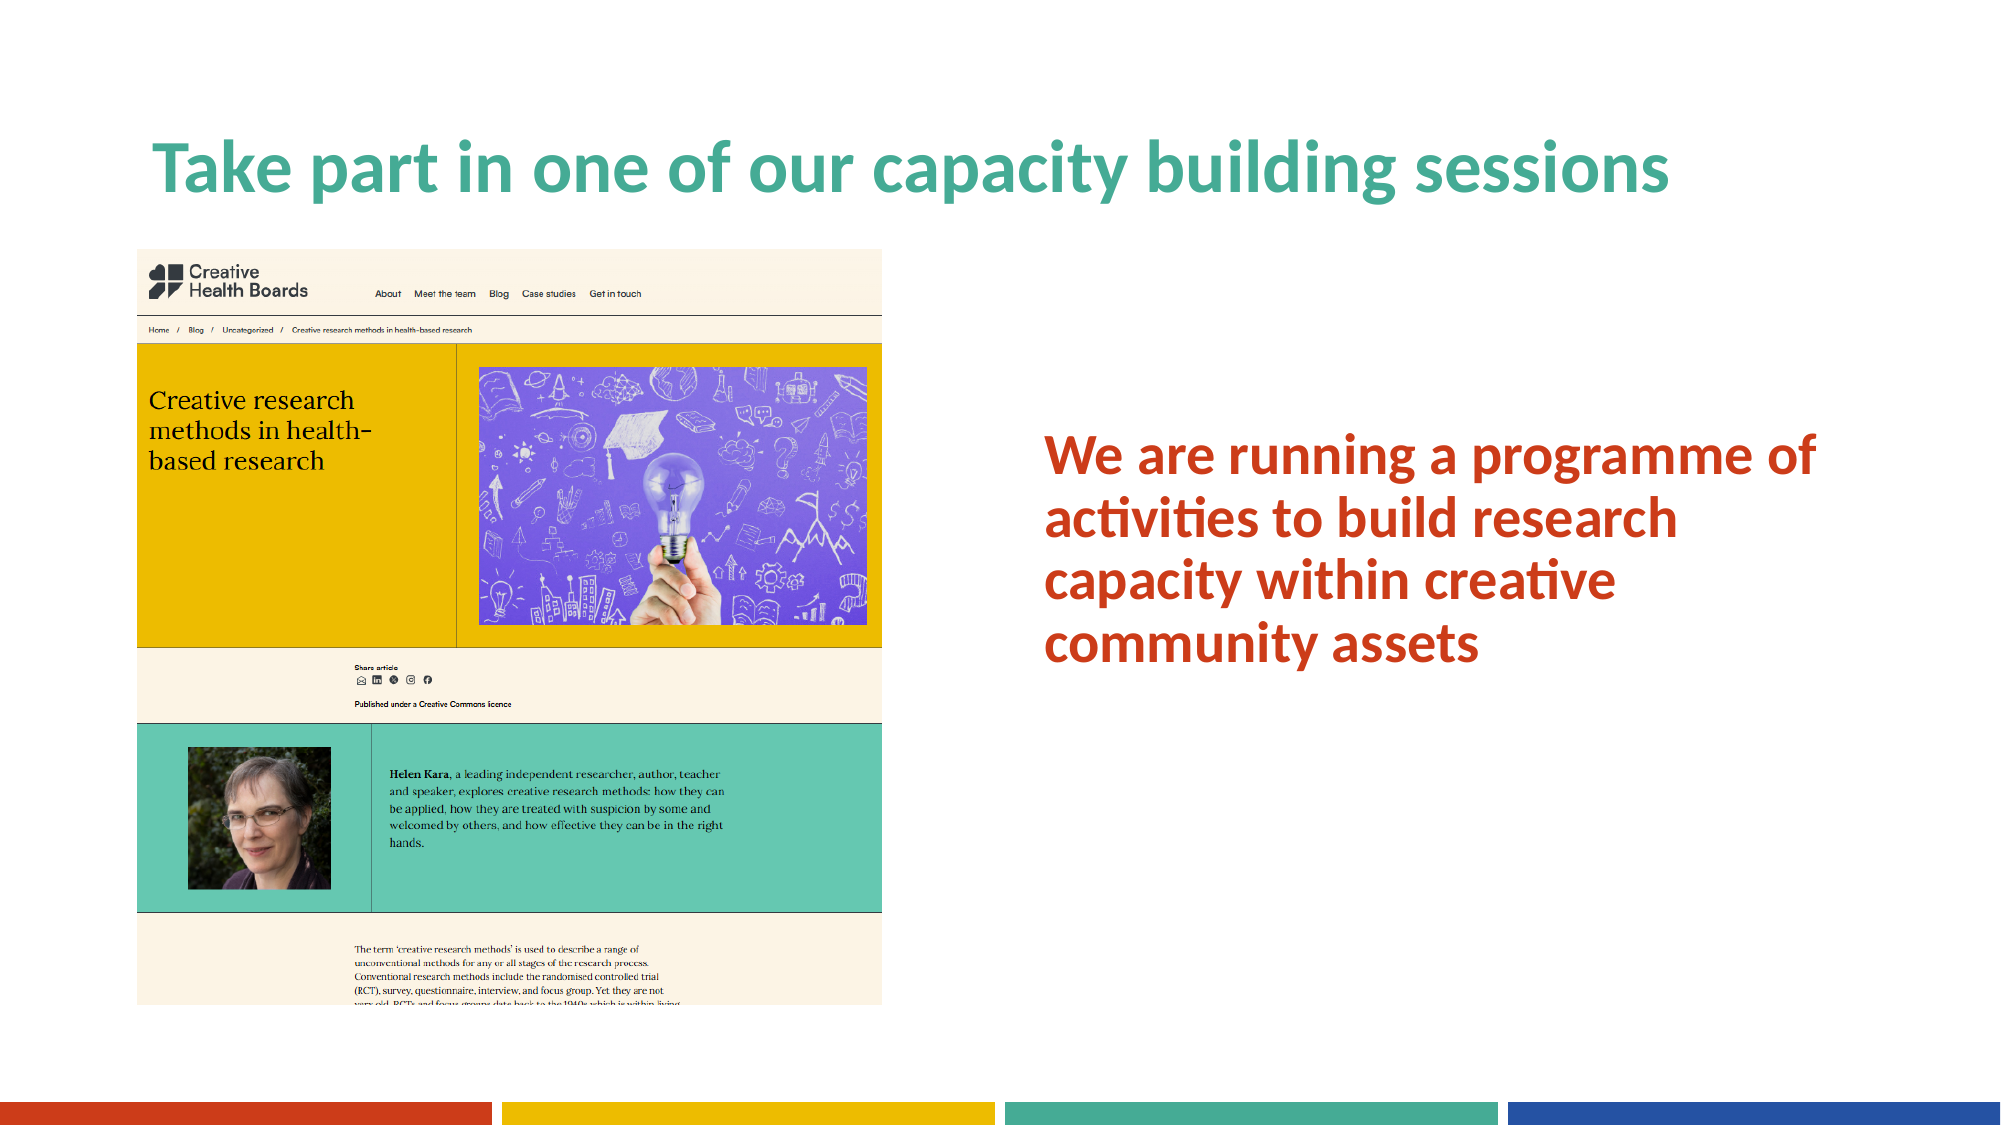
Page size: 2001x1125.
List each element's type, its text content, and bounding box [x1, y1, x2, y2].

title Take part in one of our capacity building sessions [137, 59, 1863, 278]
picture [136, 248, 882, 1006]
list We are running a programme of activities to build research capacity within creative community assets [1029, 416, 1880, 697]
